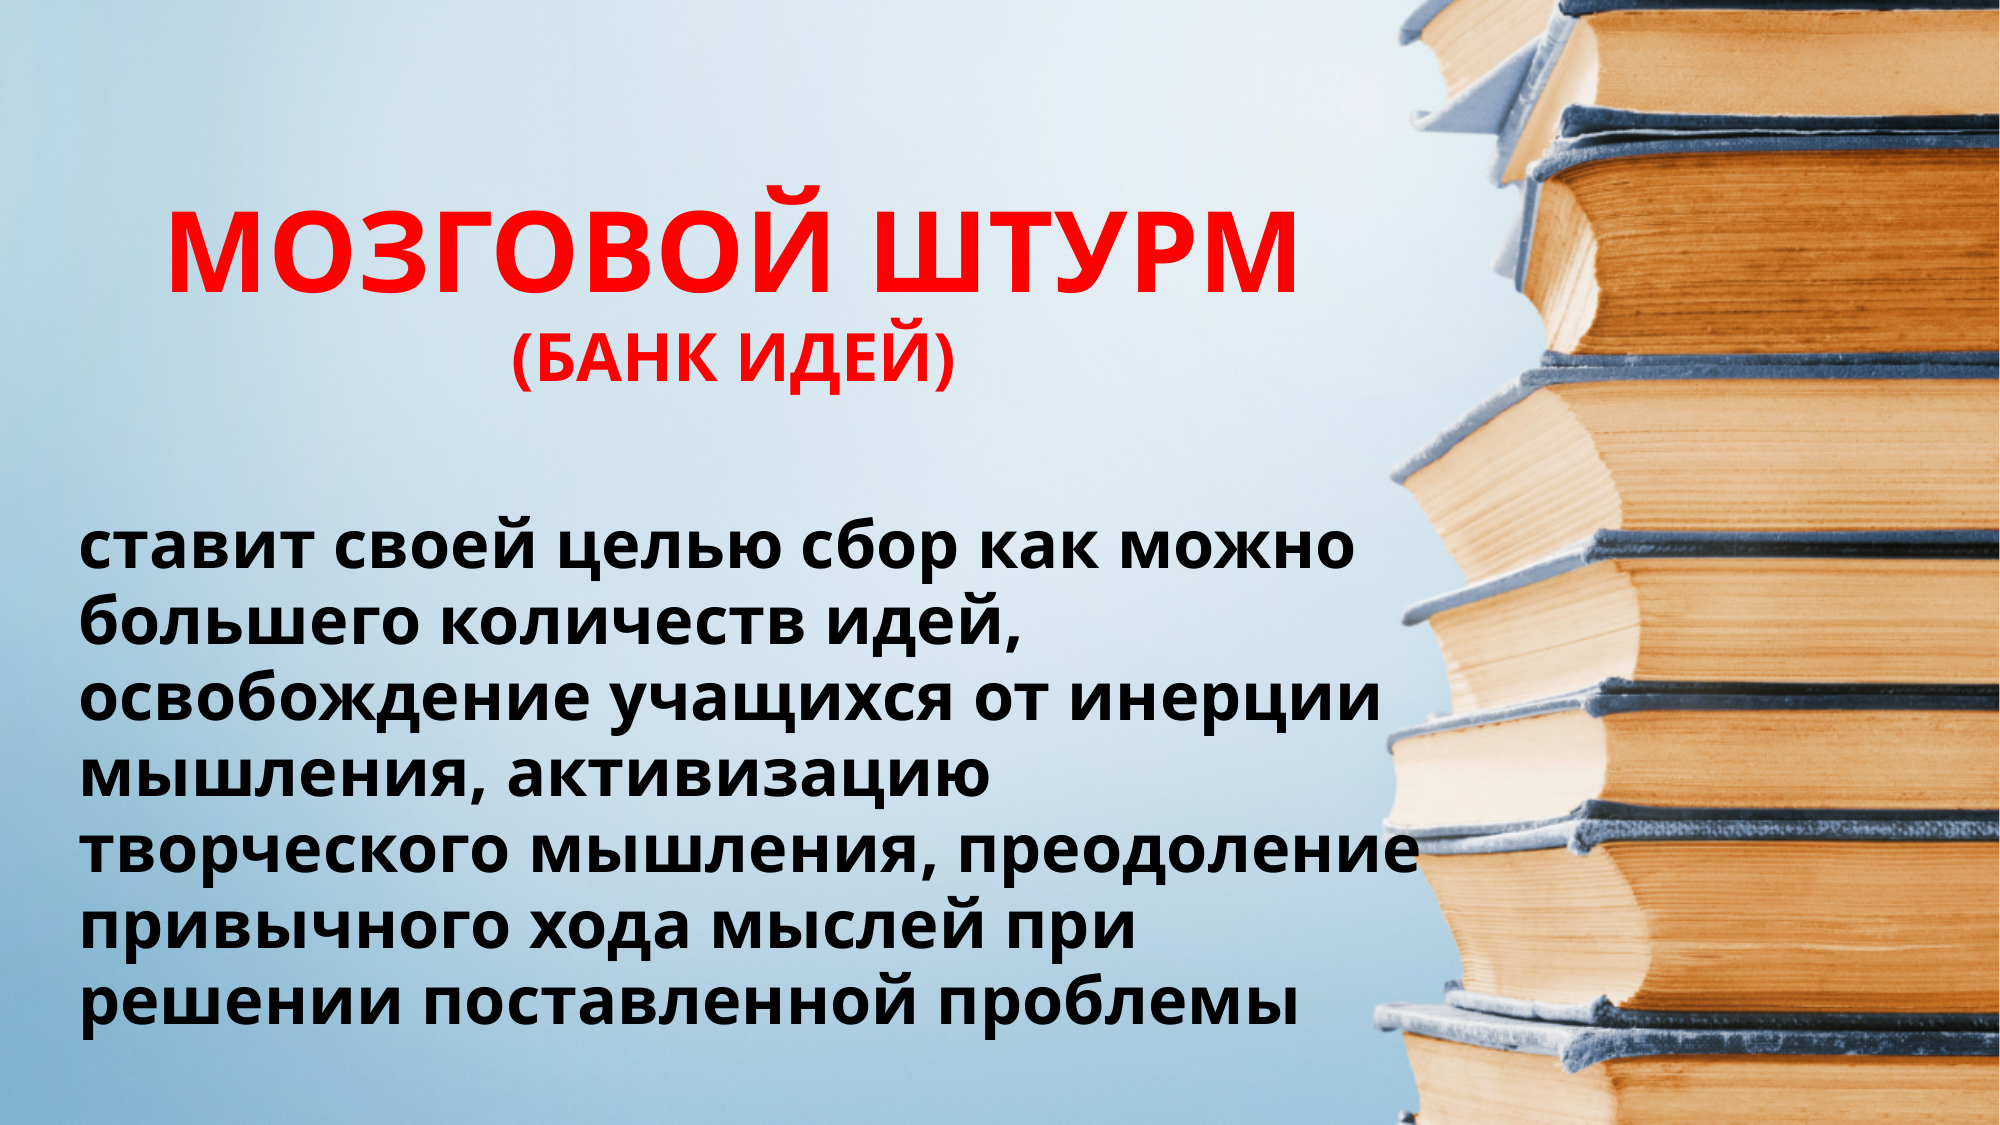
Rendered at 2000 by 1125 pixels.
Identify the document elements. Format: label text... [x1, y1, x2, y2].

text_box МОЗГОВОЙ ШТУРМ (БАНК ИДЕЙ) [66, 172, 1402, 403]
picture [0, 0, 2000, 1125]
text_box ставит своей целью сбор как можно большего количеств идей, освобождение учащихся от инерции мышления, активизацию творческого мышления, преодоление привычного хода мыслей при решении поставленной проблемы [63, 420, 1446, 1047]
